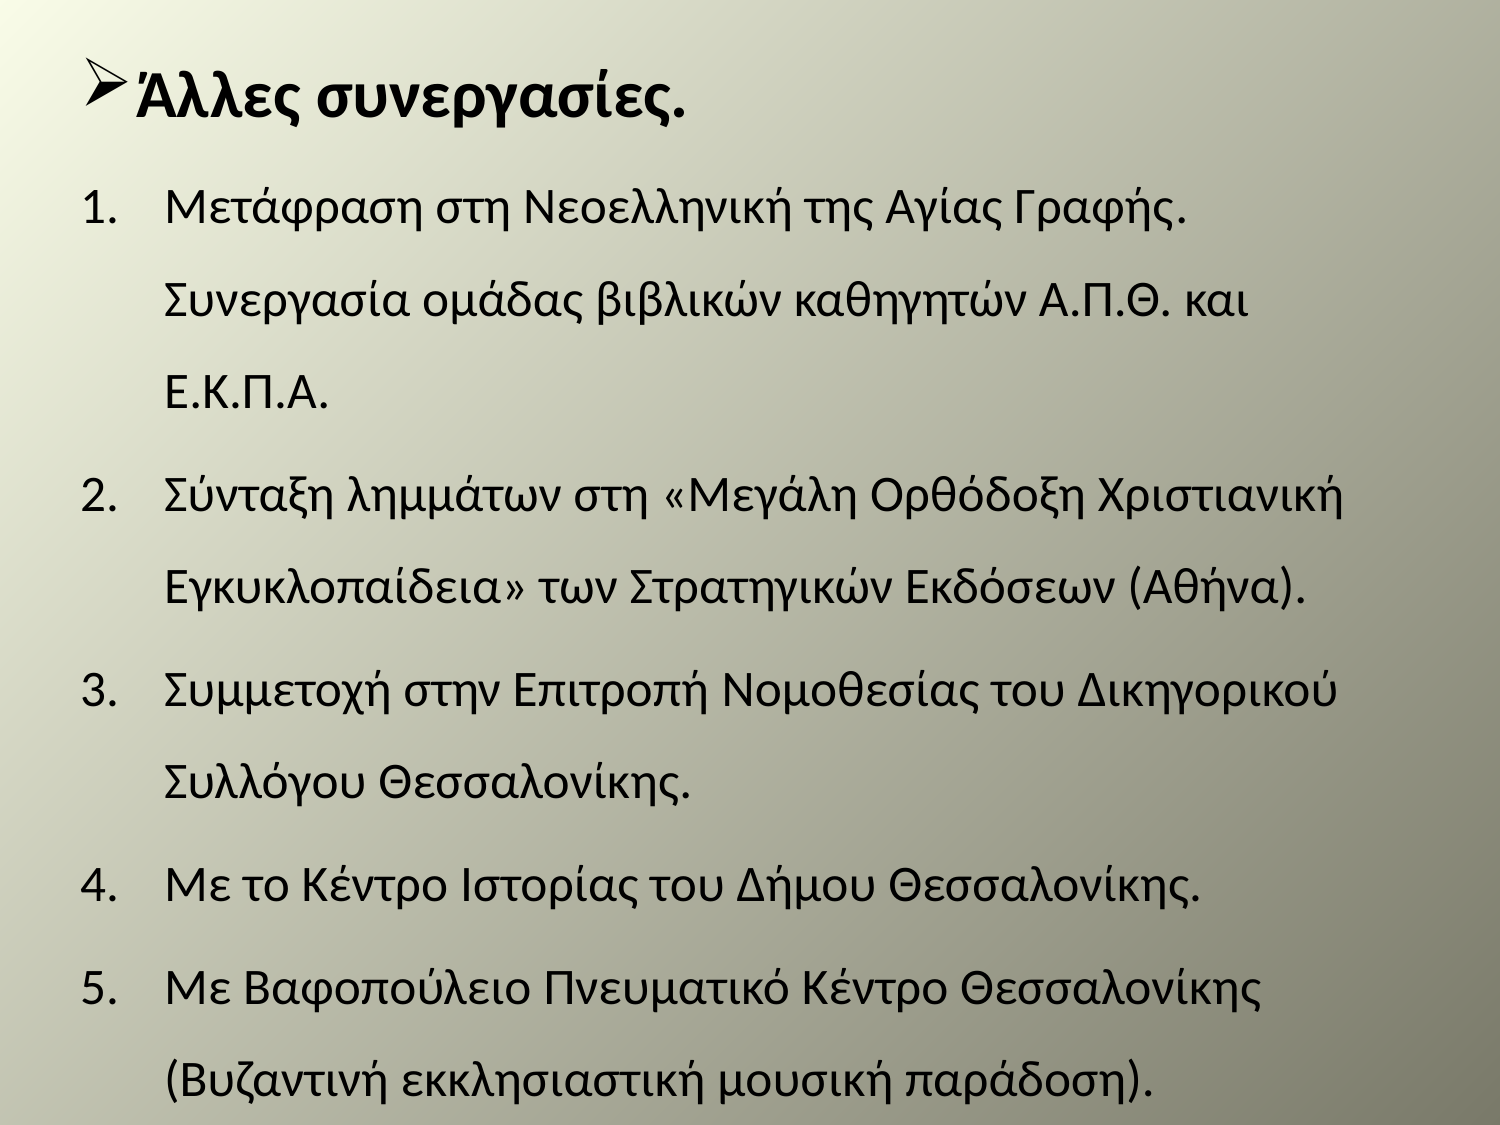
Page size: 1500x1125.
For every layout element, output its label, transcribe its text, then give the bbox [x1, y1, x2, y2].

list Άλλες συνεργασίες. Μετάφραση στη Νεοελληνική της Αγίας Γραφής. Συνεργασία ομάδας βιβλικών καθηγητών Α.Π.Θ. και Ε.Κ.Π.Α. Σύνταξη λημμάτων στη «Μεγάλη Ορθόδοξη Χριστιανική Εγκυκλοπαίδεια» των Στρατηγικών Εκδόσεων (Αθήνα). Συμμετοχή στην Επιτροπή Νομοθεσίας του Δικηγορικού Συλλόγου Θεσσαλονίκης. Με το Κέντρο Ιστορίας του Δήμου Θεσσαλονίκης. Με Βαφοπούλειο Πνευματικό Κέντρο Θεσσαλονίκης (Βυζαντινή εκκλησιαστική μουσική παράδοση). [64, 42, 1415, 1125]
